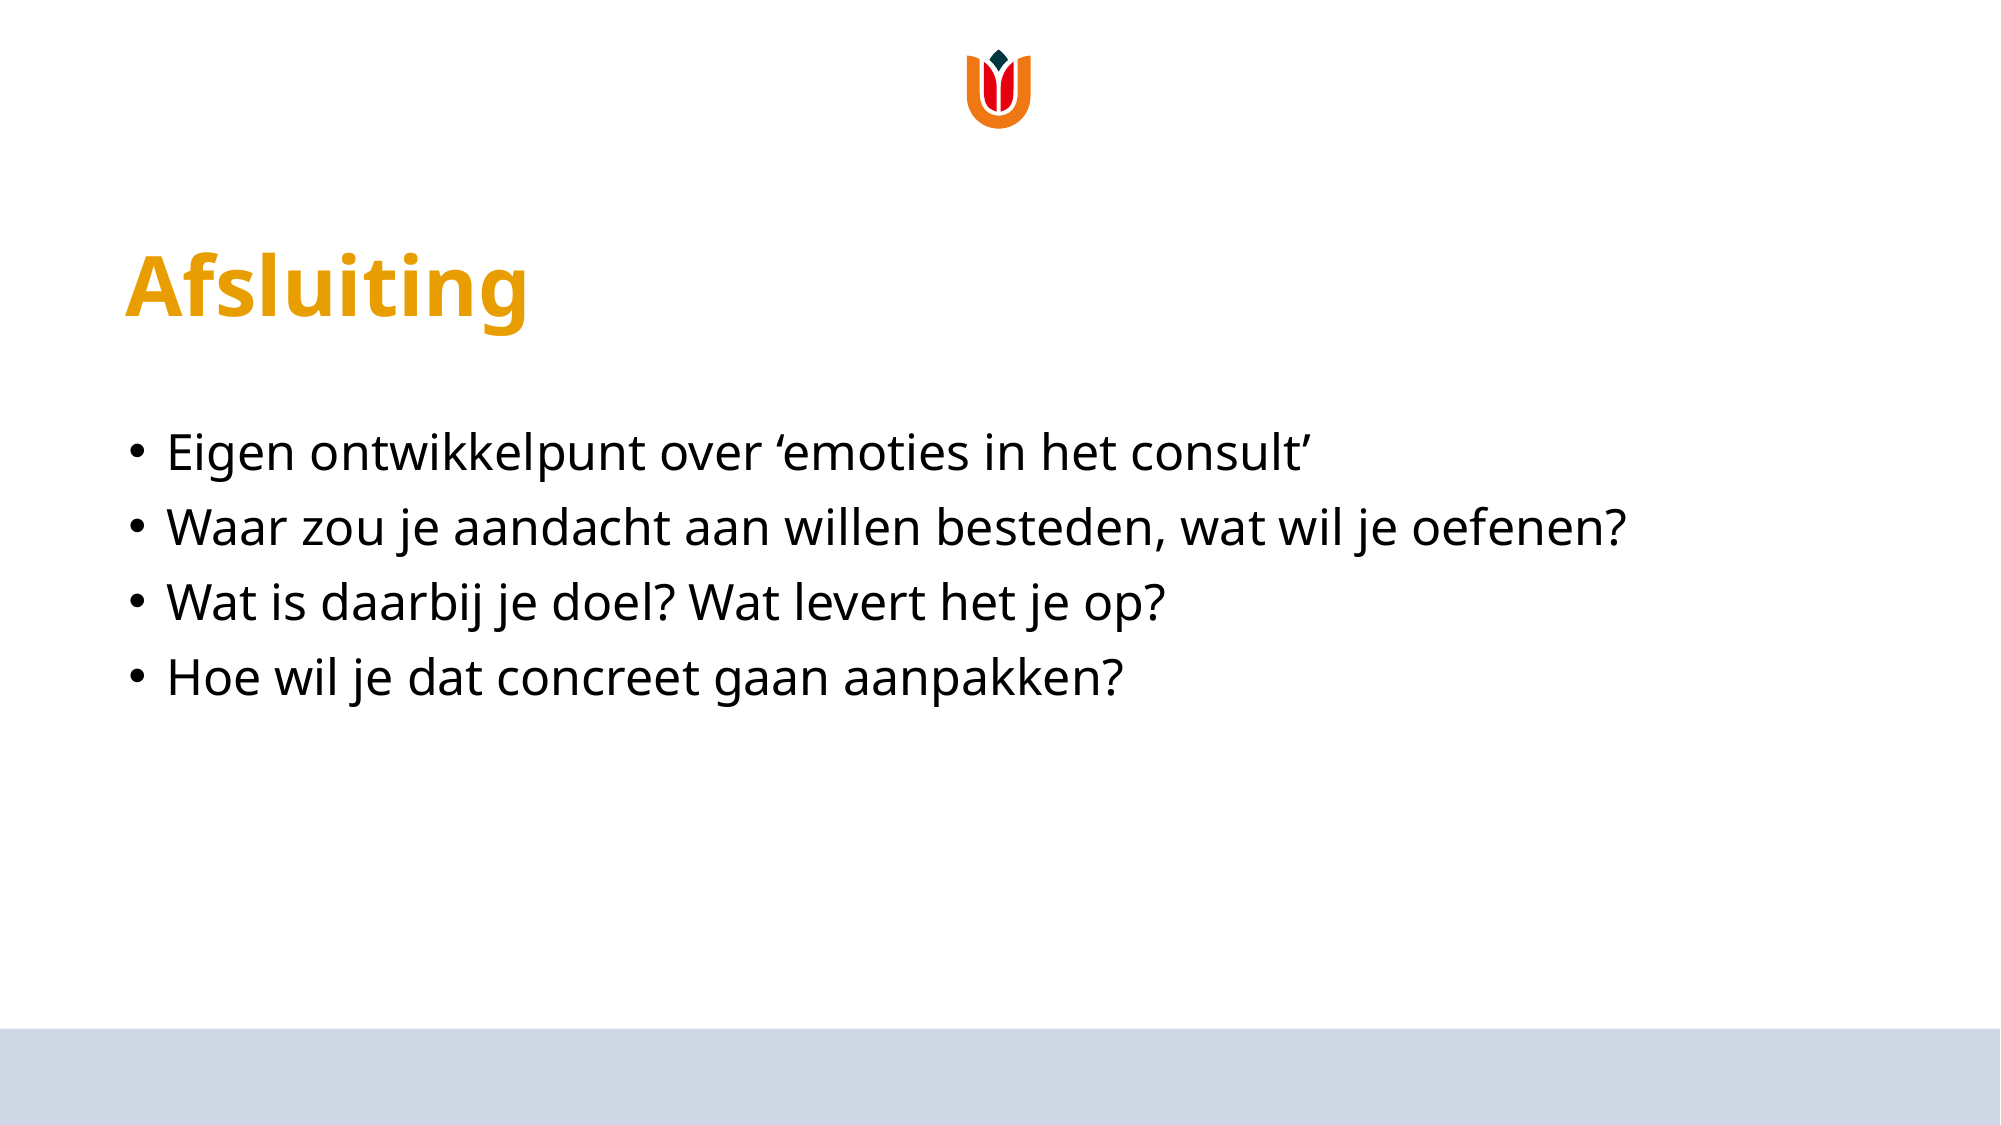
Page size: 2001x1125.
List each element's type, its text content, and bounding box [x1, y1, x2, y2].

title Afsluiting [110, 180, 1877, 398]
list Eigen ontwikkelpunt over ‘emoties in het consult’ Waar zou je aandacht aan willen besteden, wat wil je oefenen? Wat is daarbij je doel? Wat levert het je op? Hoe wil je dat concreet gaan aanpakken? [113, 397, 1877, 1014]
